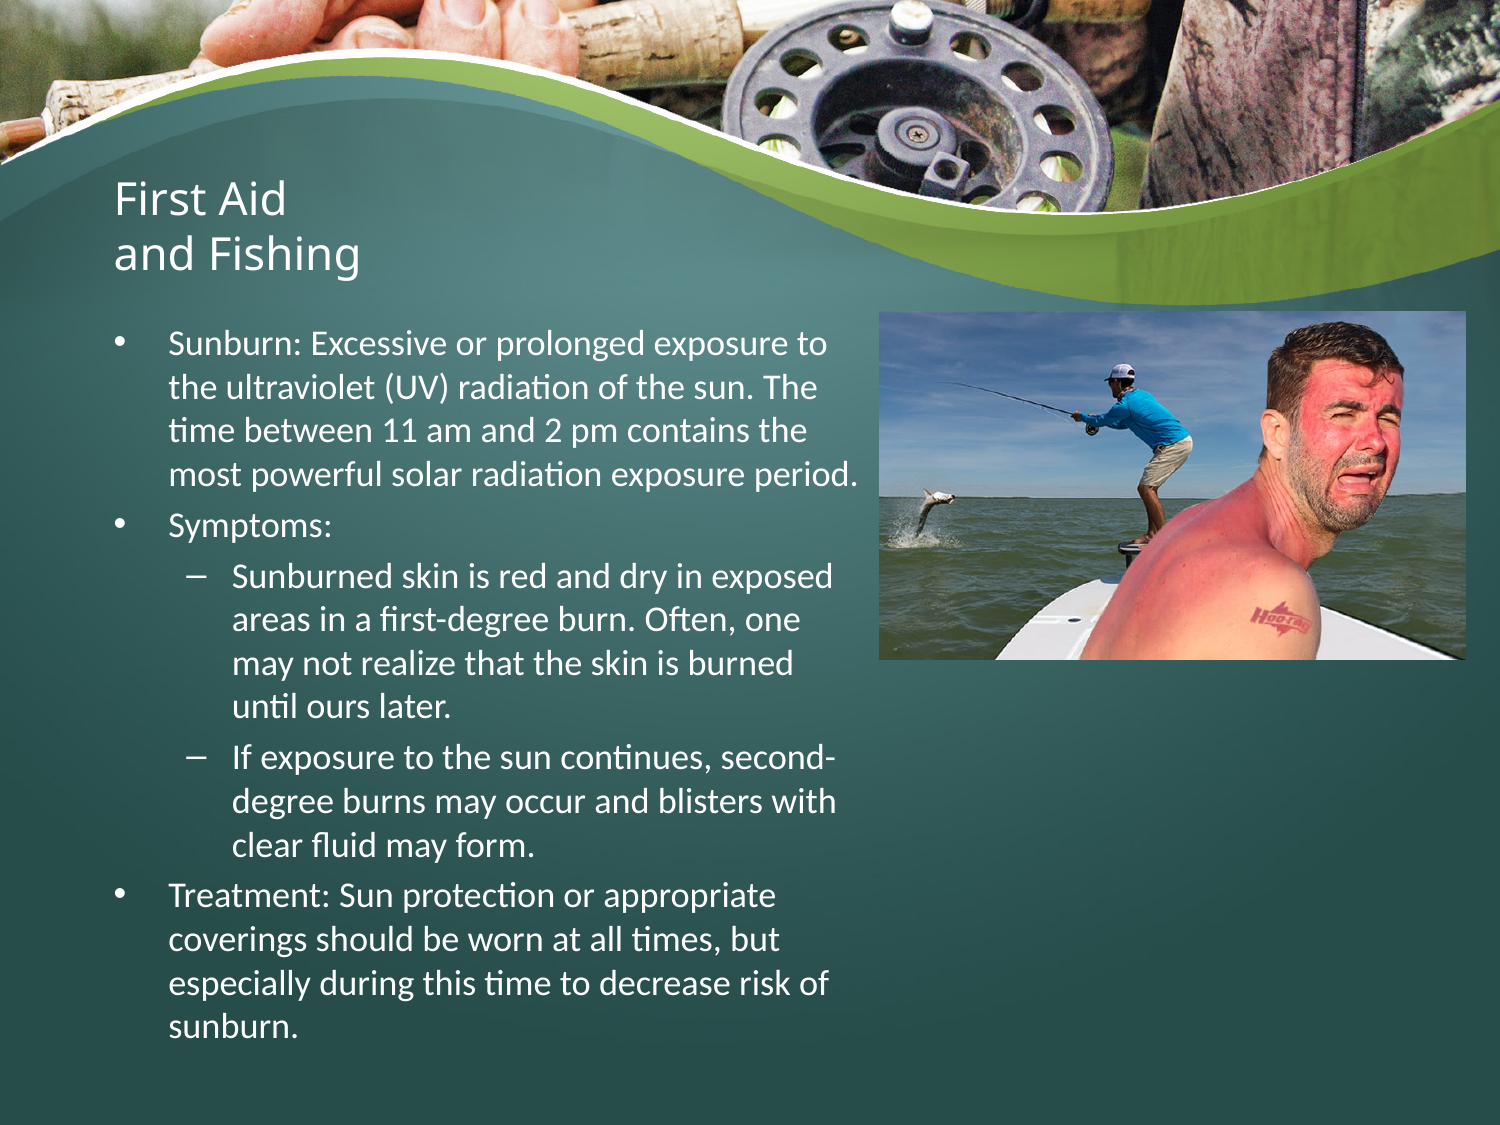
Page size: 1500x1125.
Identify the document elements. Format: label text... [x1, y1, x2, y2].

title First Aid and Fishing [98, 161, 1427, 287]
list Sunburn: Excessive or prolonged exposure to the ultraviolet (UV) radiation of the sun. The time between 11 am and 2 pm contains the most powerful solar radiation exposure period. Symptoms: Sunburned skin is red and dry in exposed areas in a first-degree burn. Often, one may not realize that the skin is burned until ours later. If exposure to the sun continues, second-degree burns may occur and blisters with clear fluid may form. Treatment: Sun protection or appropriate coverings should be worn at all times, but especially during this time to decrease risk of sunburn. [98, 311, 876, 1089]
picture [0, 0, 1500, 1125]
